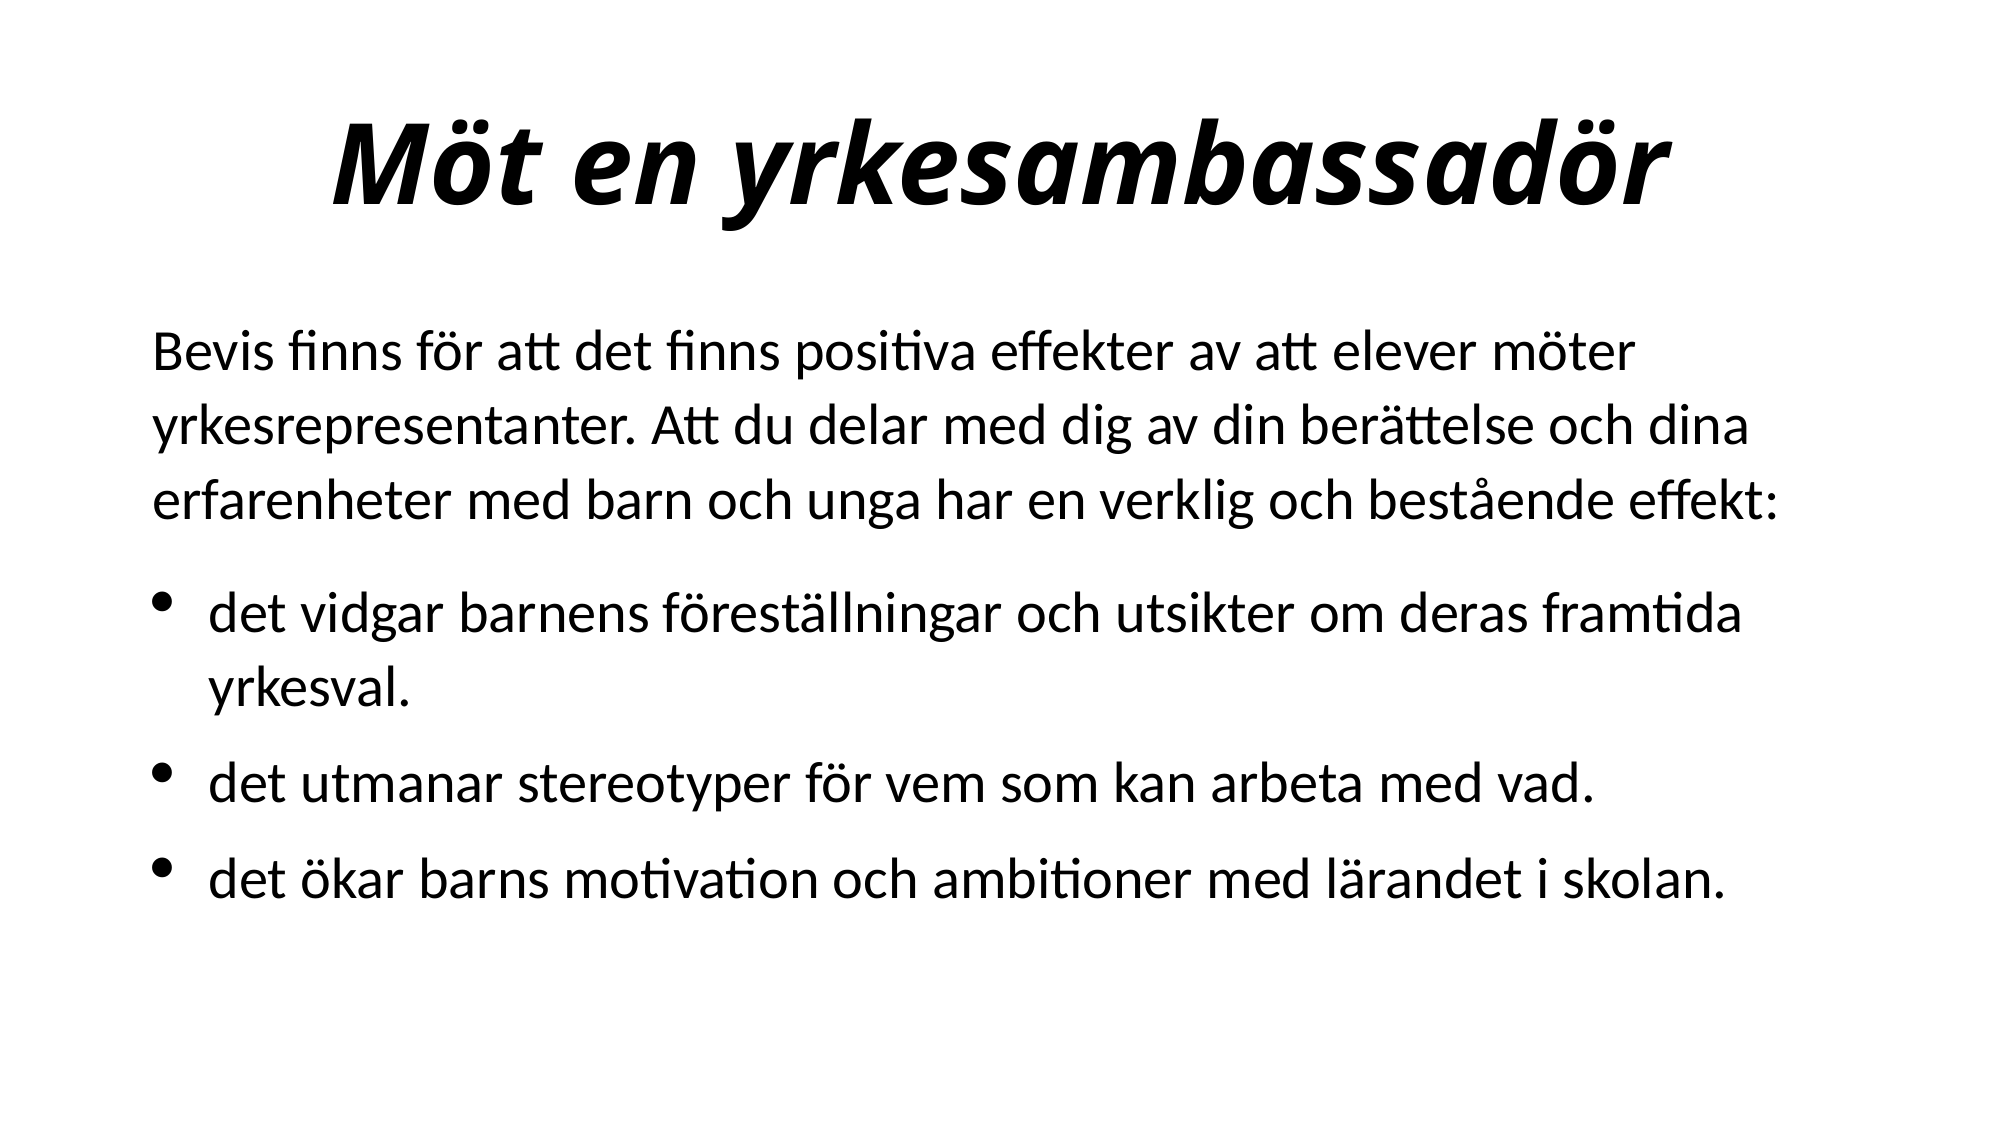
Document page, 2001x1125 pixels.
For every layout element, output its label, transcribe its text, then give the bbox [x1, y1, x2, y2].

title Möt en yrkesambassadör [137, 59, 1863, 278]
list Bevis finns för att det finns positiva effekter av att elever möter yrkesrepresentanter. Att du delar med dig av din berättelse och dina erfarenheter med barn och unga har en verklig och bestående effekt: det vidgar barnens föreställningar och utsikter om deras framtida yrkesval. det utmanar stereotyper för vem som kan arbeta med vad. det ökar barns motivation och ambitioner med lärandet i skolan. [137, 299, 1863, 1014]
